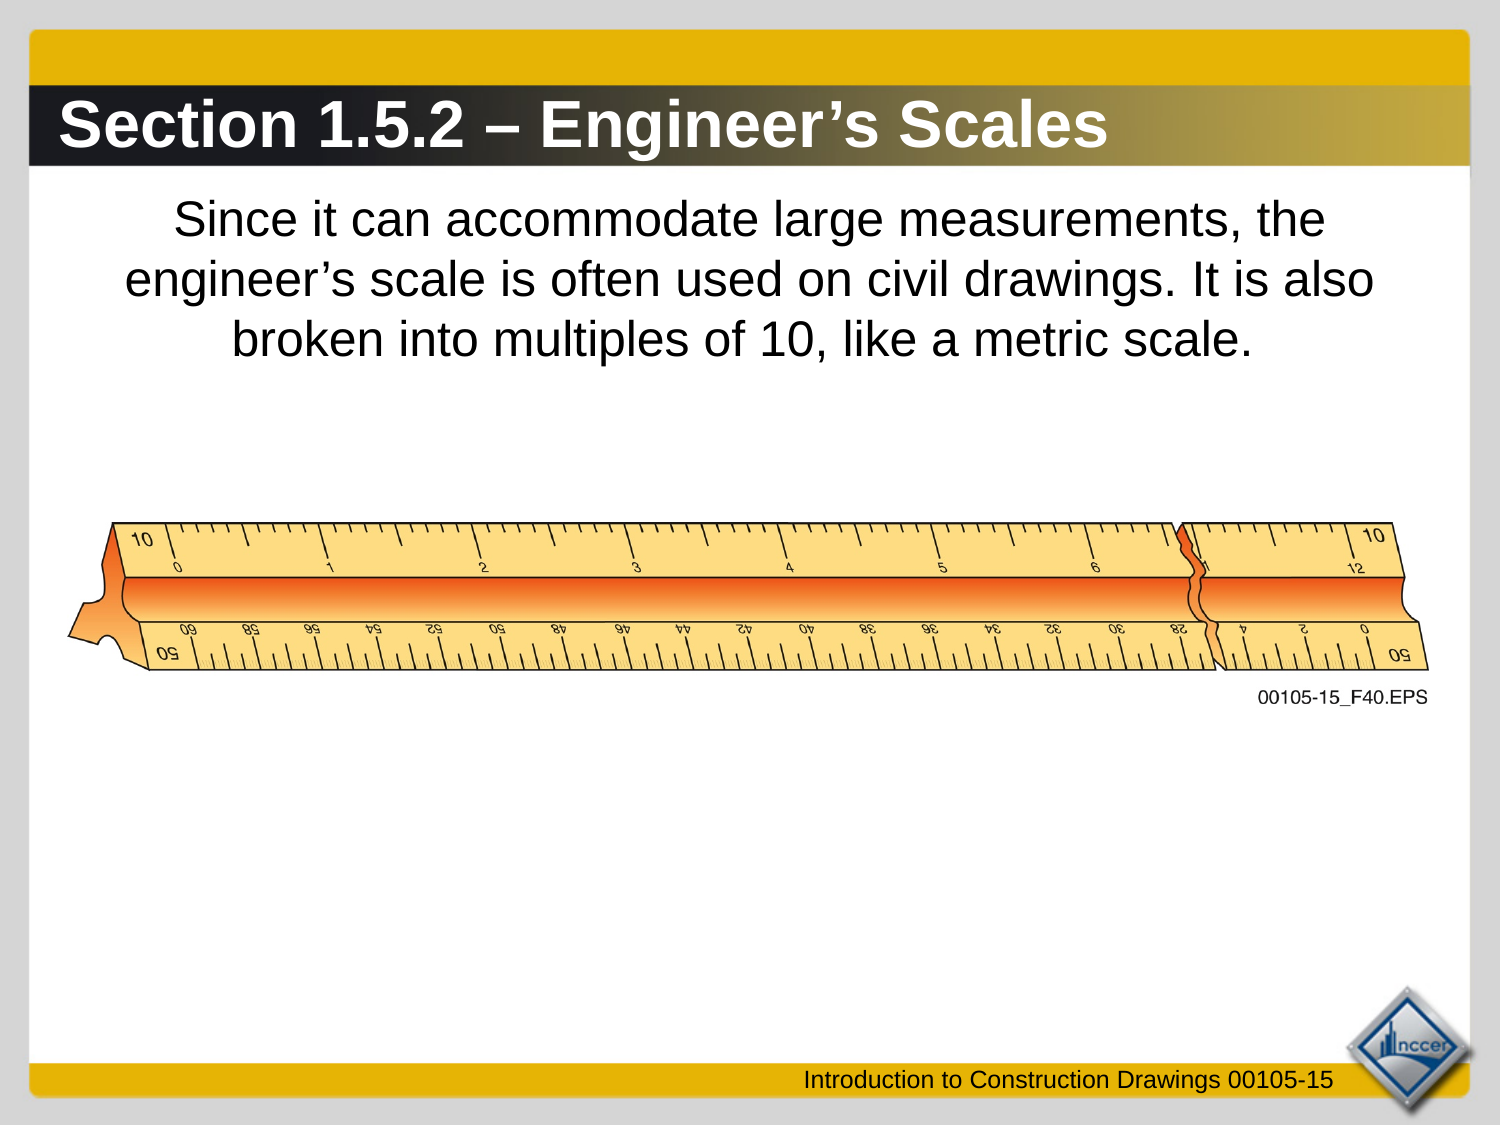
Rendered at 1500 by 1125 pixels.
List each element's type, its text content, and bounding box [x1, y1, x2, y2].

picture [0, 0, 1500, 1125]
title Section 1.5.2 – Engineer’s Scales [44, 73, 1395, 157]
list Since it can accommodate large measurements, the engineer’s scale is often used on civil drawings. It is also broken into multiples of 10, like a metric scale. [44, 179, 1456, 1038]
footer Introduction to Construction Drawings 00105-15 [543, 1060, 1351, 1097]
